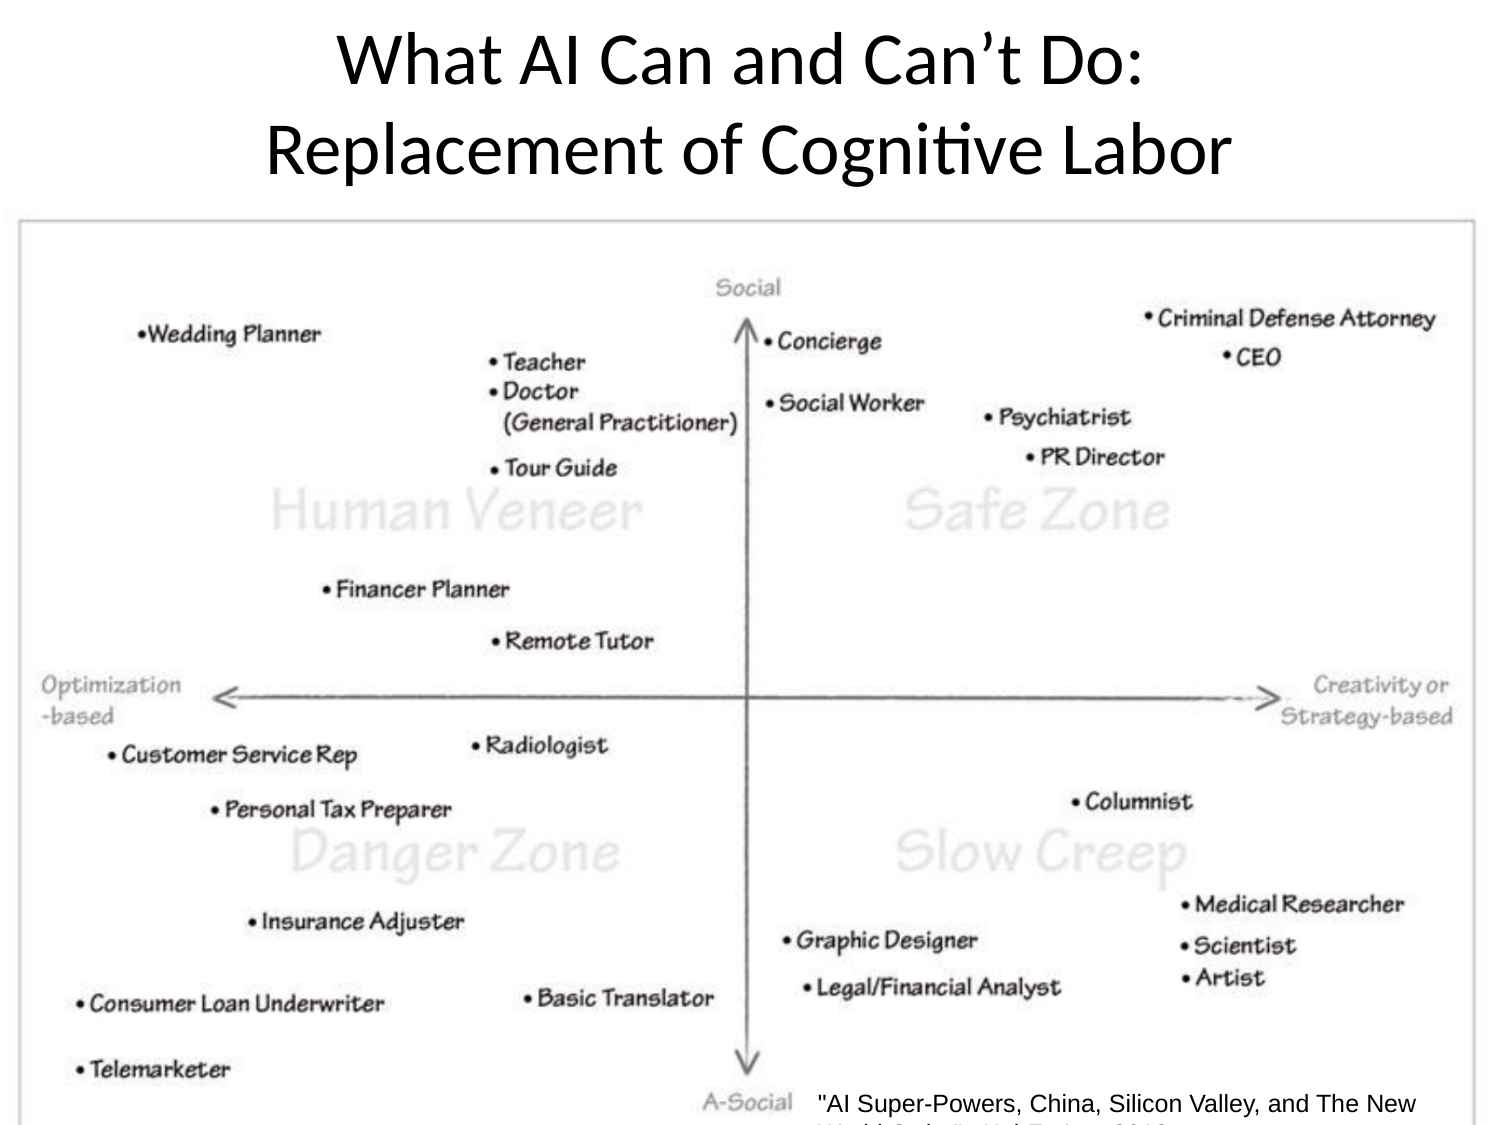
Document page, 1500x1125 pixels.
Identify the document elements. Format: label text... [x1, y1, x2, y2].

picture [0, 207, 1500, 1125]
title What AI Can and Can’t Do: Replacement of Cognitive Labor [75, 45, 1425, 155]
